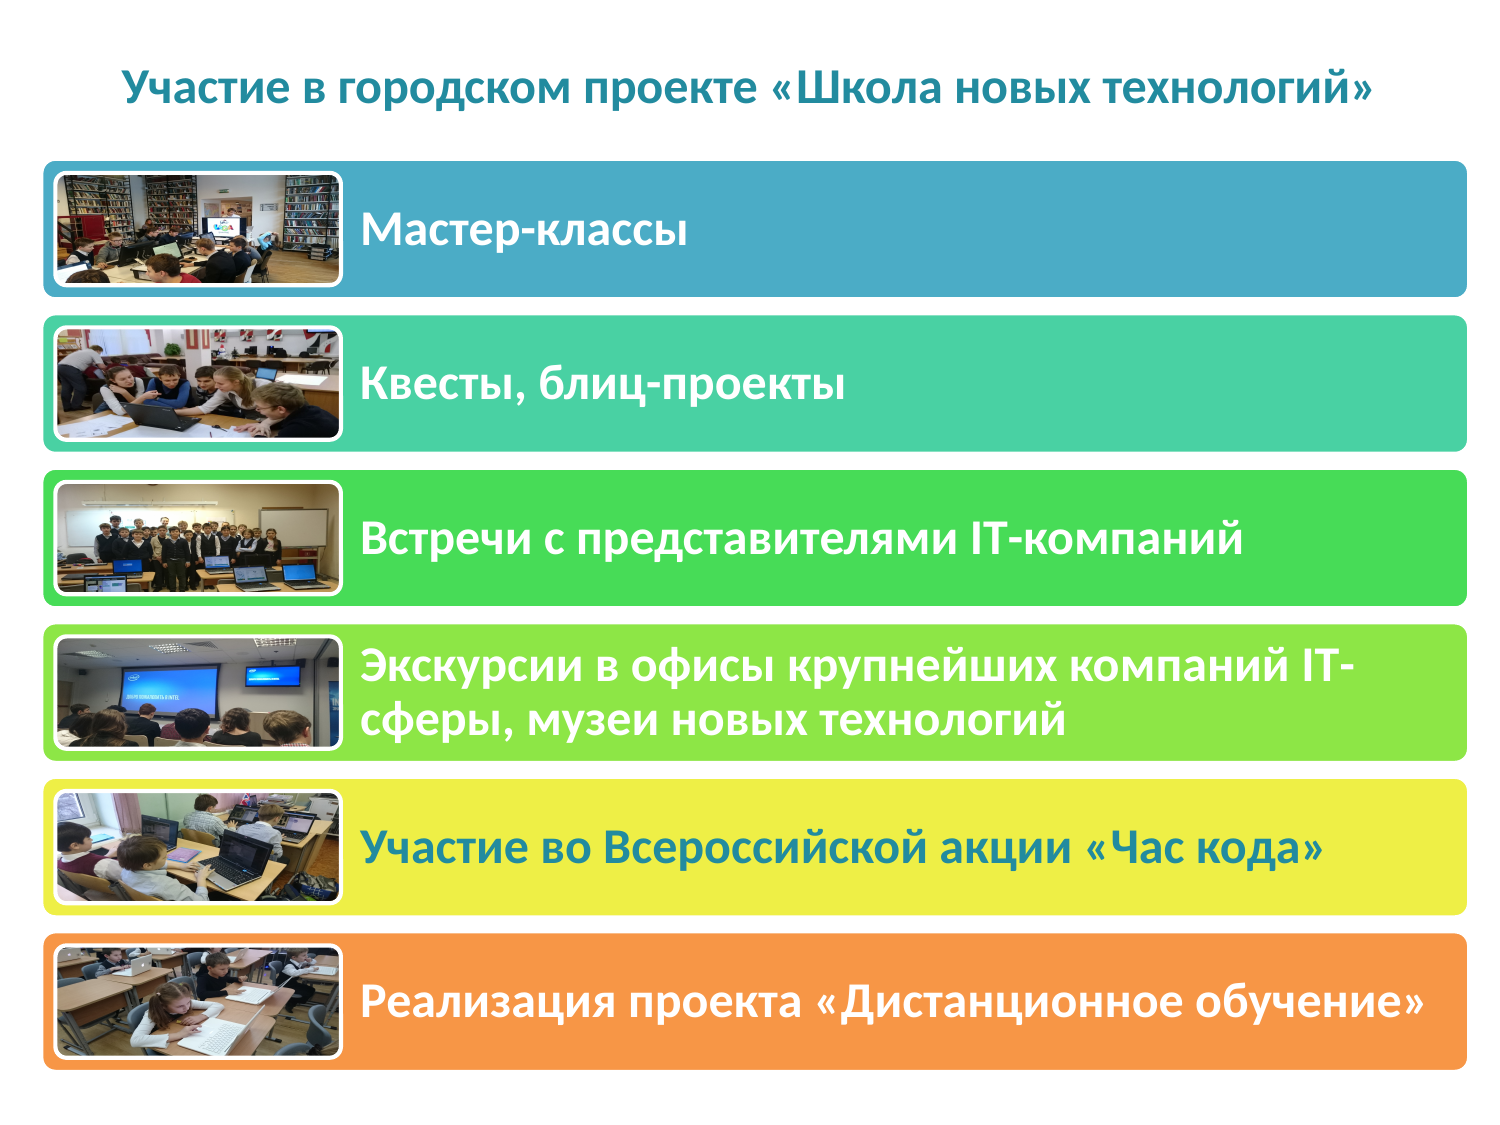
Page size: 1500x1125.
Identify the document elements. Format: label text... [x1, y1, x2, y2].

title Участие в городском проекте «Школа новых технологий» [103, 18, 1397, 149]
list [41, 158, 1470, 1073]
